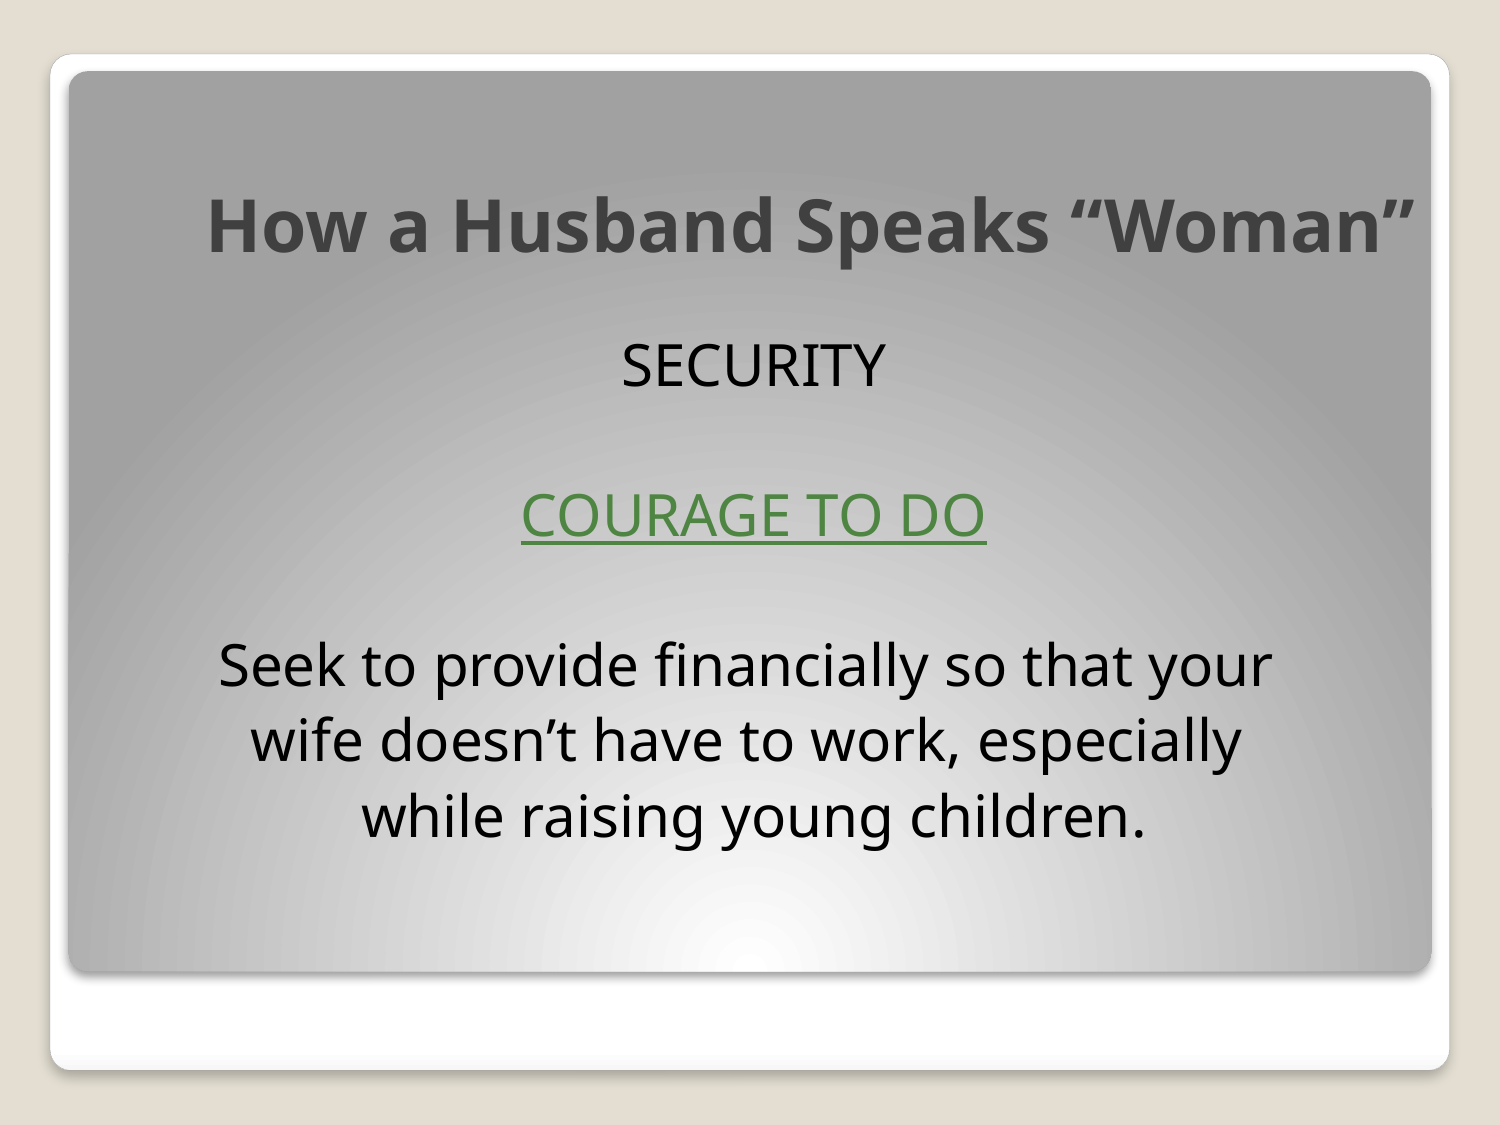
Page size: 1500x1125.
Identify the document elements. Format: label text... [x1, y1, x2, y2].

list SECURITY COURAGE TO DO Seek to provide financially so that your wife doesn’t have to work, especially while raising young children. [75, 237, 1418, 1025]
title How a Husband Speaks “Woman” [87, 102, 1430, 275]
